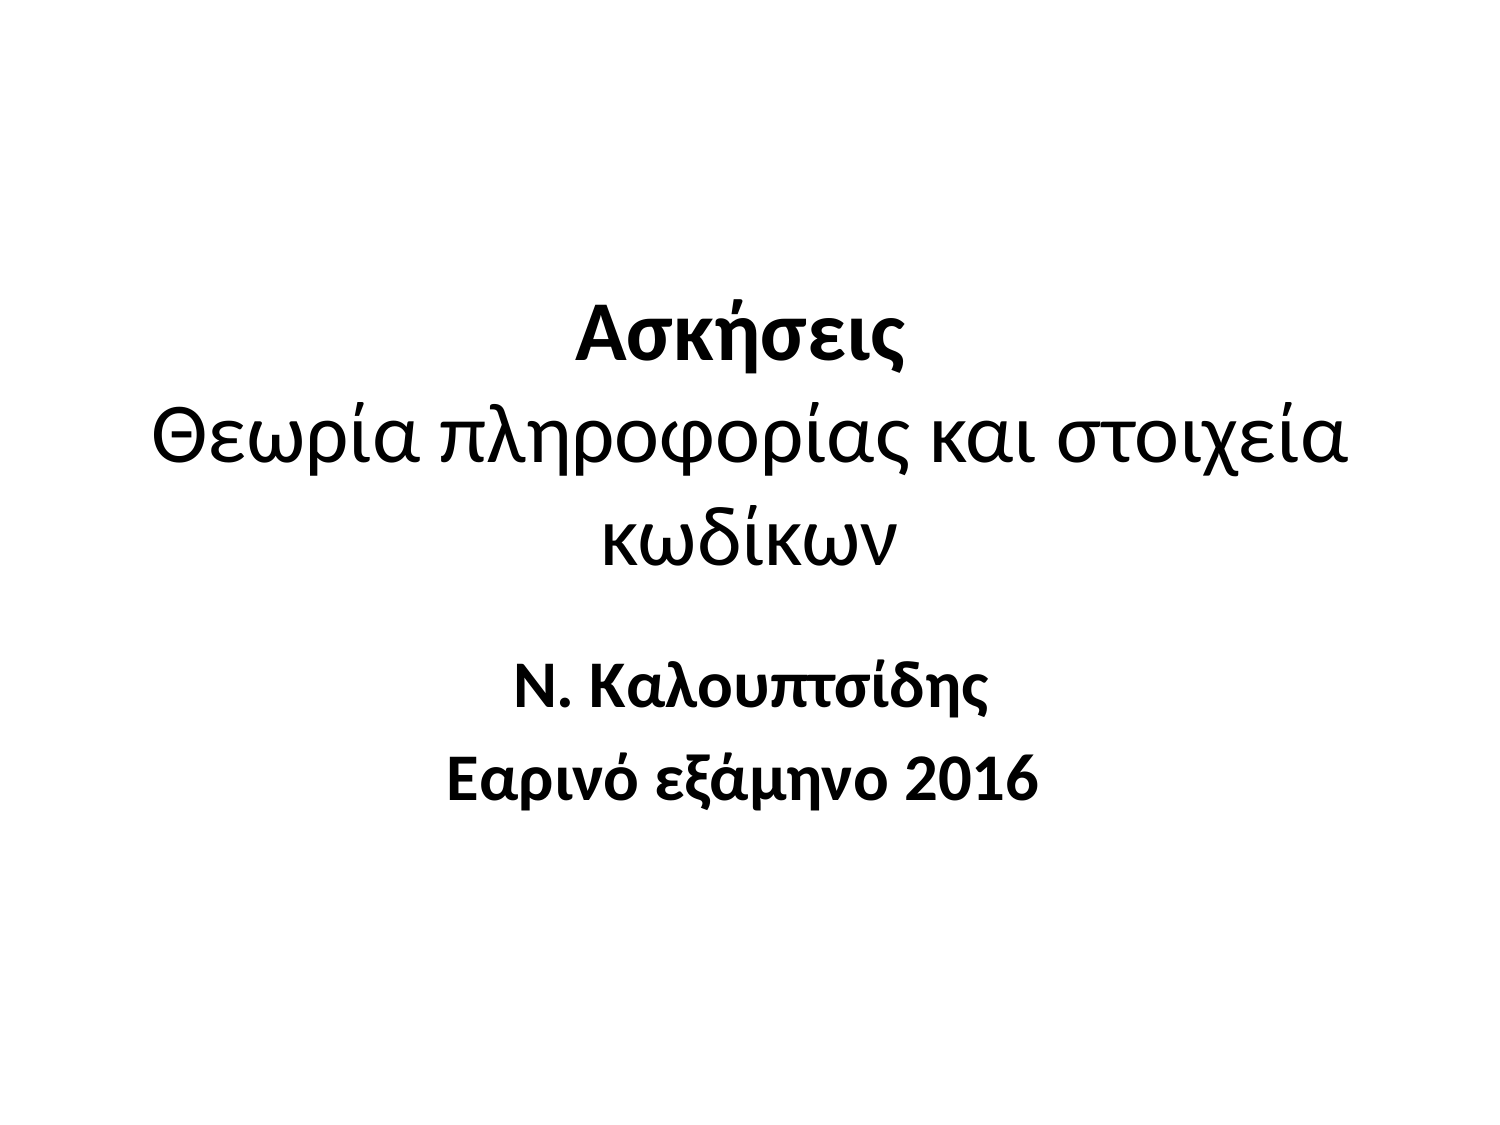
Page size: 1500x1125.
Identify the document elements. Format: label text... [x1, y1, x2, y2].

title Ασκήσεις Θεωρία πληροφορίας και στοιχεία κωδίκων [112, 267, 1388, 591]
subtitle Ν. Καλουπτσίδης Εαρινό εξάμηνο 2016 [218, 633, 1269, 921]
